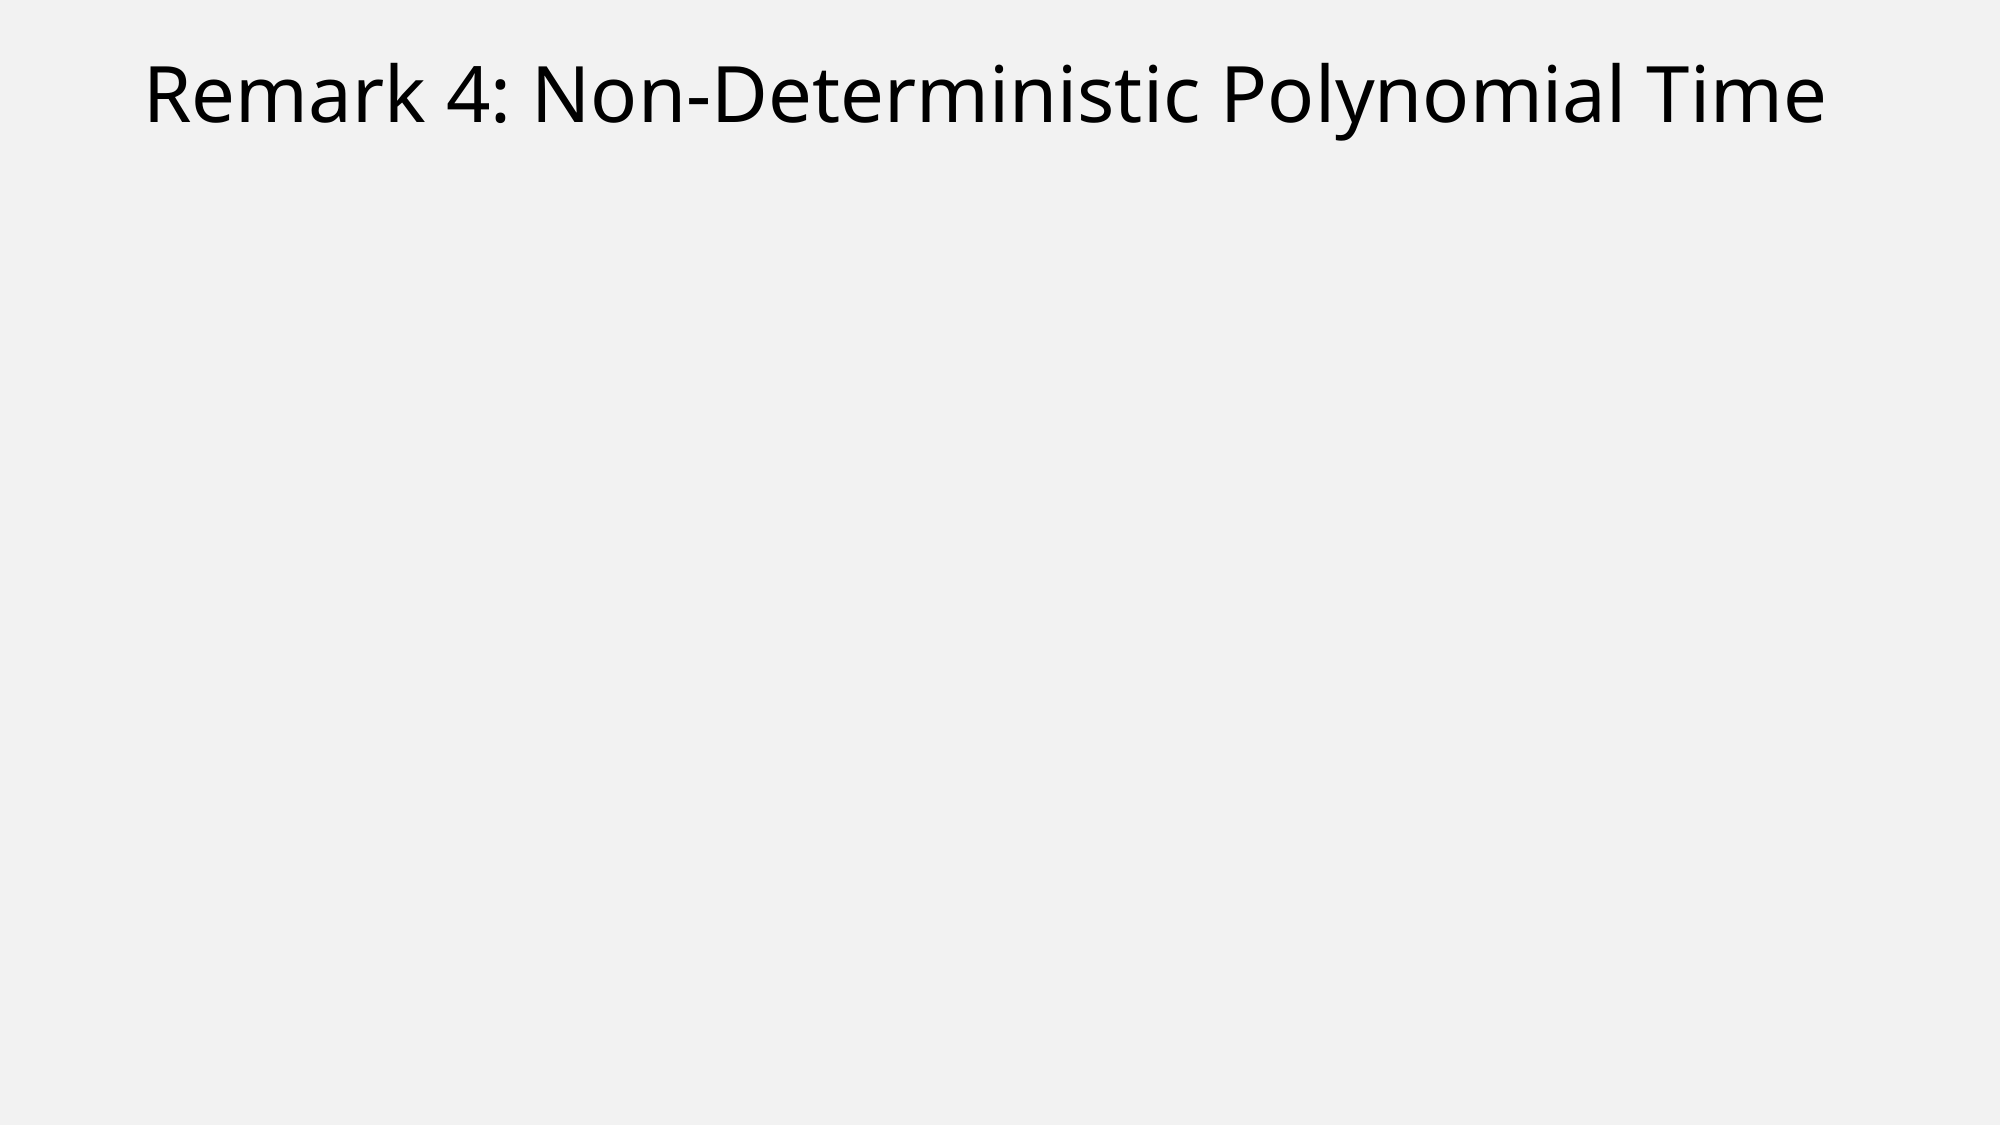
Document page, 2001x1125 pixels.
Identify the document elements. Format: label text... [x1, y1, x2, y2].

title Remark 4: Non-Deterministic Polynomial Time [128, 17, 1854, 179]
